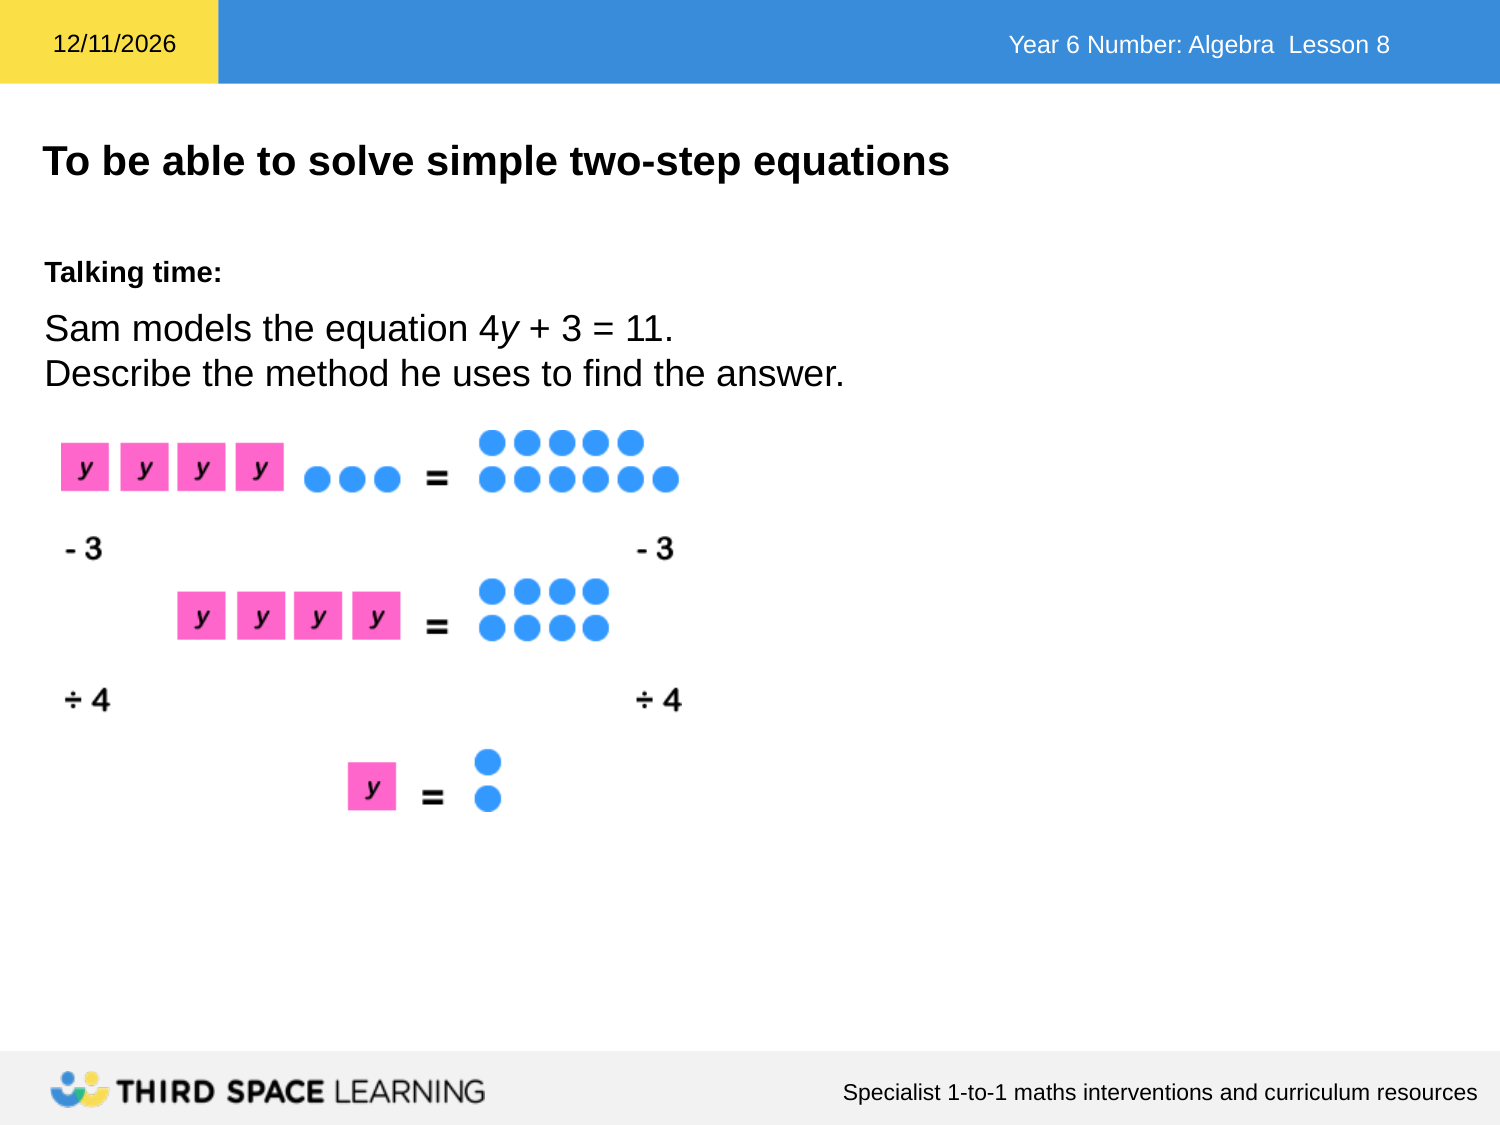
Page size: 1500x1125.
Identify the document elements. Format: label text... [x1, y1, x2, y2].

picture [50, 1071, 485, 1108]
picture [61, 430, 682, 812]
text_box Talking time: [29, 246, 238, 296]
text_box Sam models the equation 4y + 3 = 11. Describe the method he uses to find the answer. [29, 296, 1471, 447]
